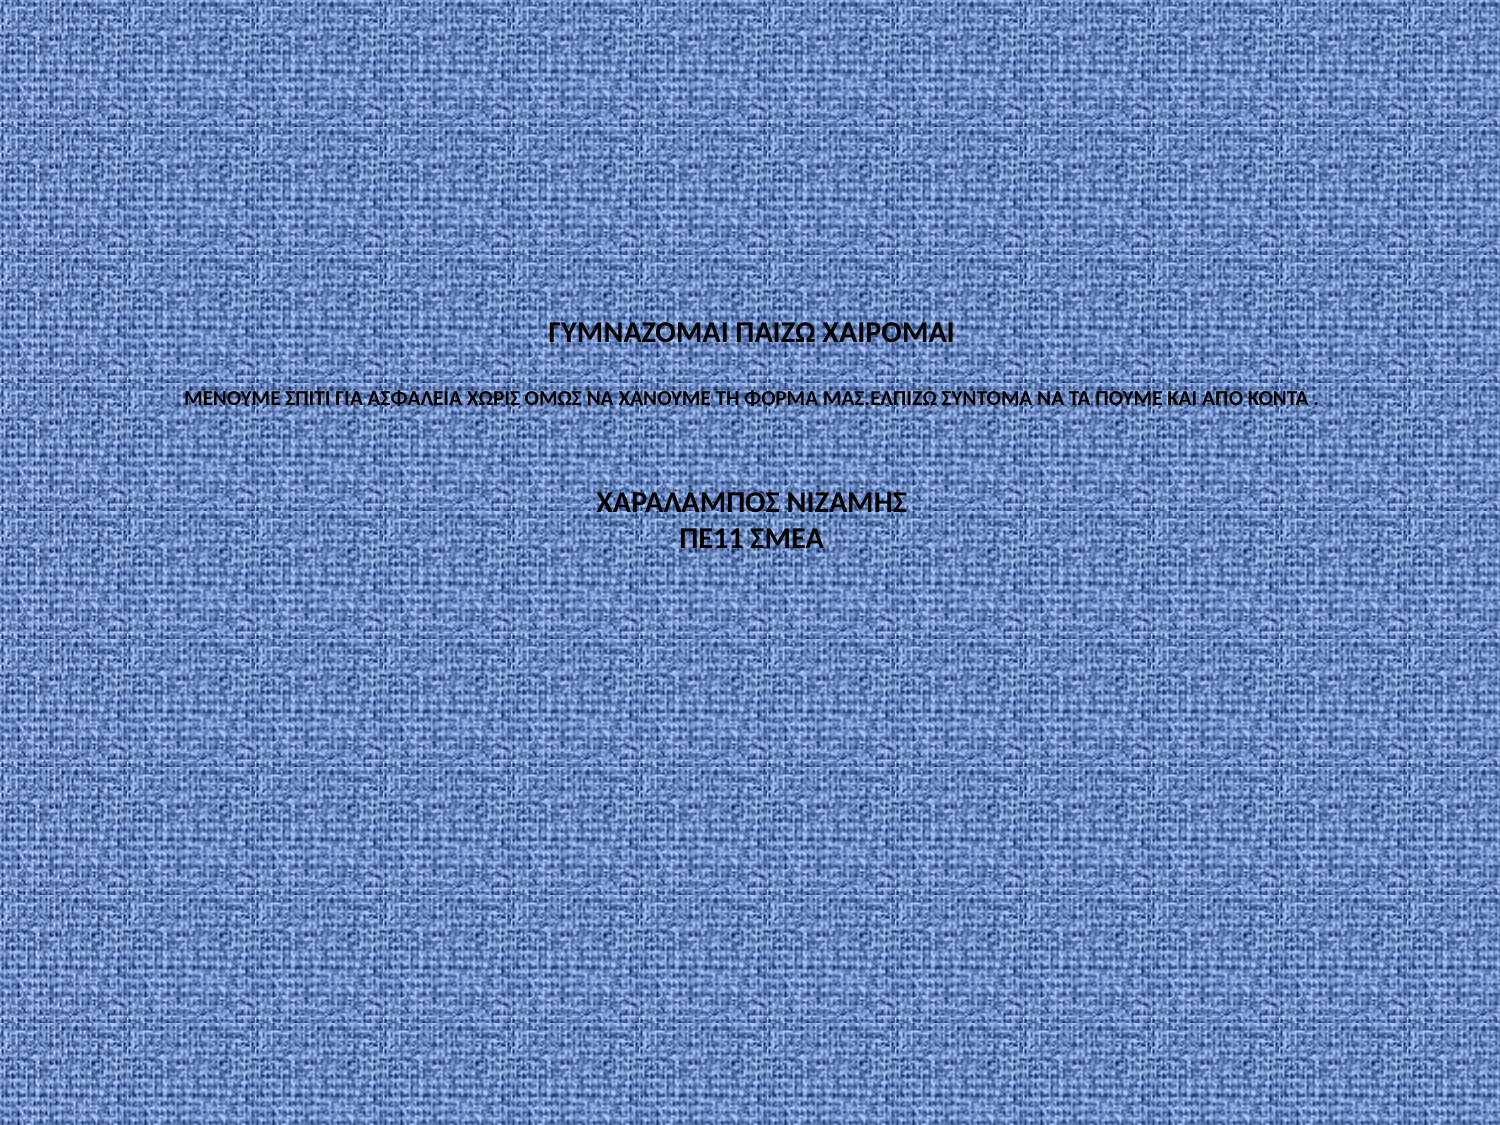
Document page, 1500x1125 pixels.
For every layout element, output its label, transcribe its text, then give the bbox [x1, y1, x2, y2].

picture [0, 0, 1500, 1125]
title ΓΥΜΝΑΖΟΜΑΙ ΠΑΙΖΩ ΧΑΙΡΟΜΑΙ ΜΕΝΟΥΜΕ ΣΠΙΤΙ ΓΙΑ ΑΣΦΑΛΕΙΑ ΧΩΡΙΣ ΟΜΩΣ ΝΑ ΧΑΝΟΥΜΕ ΤΗ ΦΟΡΜΑ ΜΑΣ.ΕΛΠΙΖΩ ΣΥΝΤΟΜΑ ΝΑ ΤΑ ΠΟΥΜΕ ΚΑΙ ΑΠΌ ΚΟΝΤΑ . ΧΑΡΑΛΑΜΠΟΣ ΝΙΖΑΜΗΣ ΠΕ11 ΣΜΕΑ [76, 231, 1427, 563]
